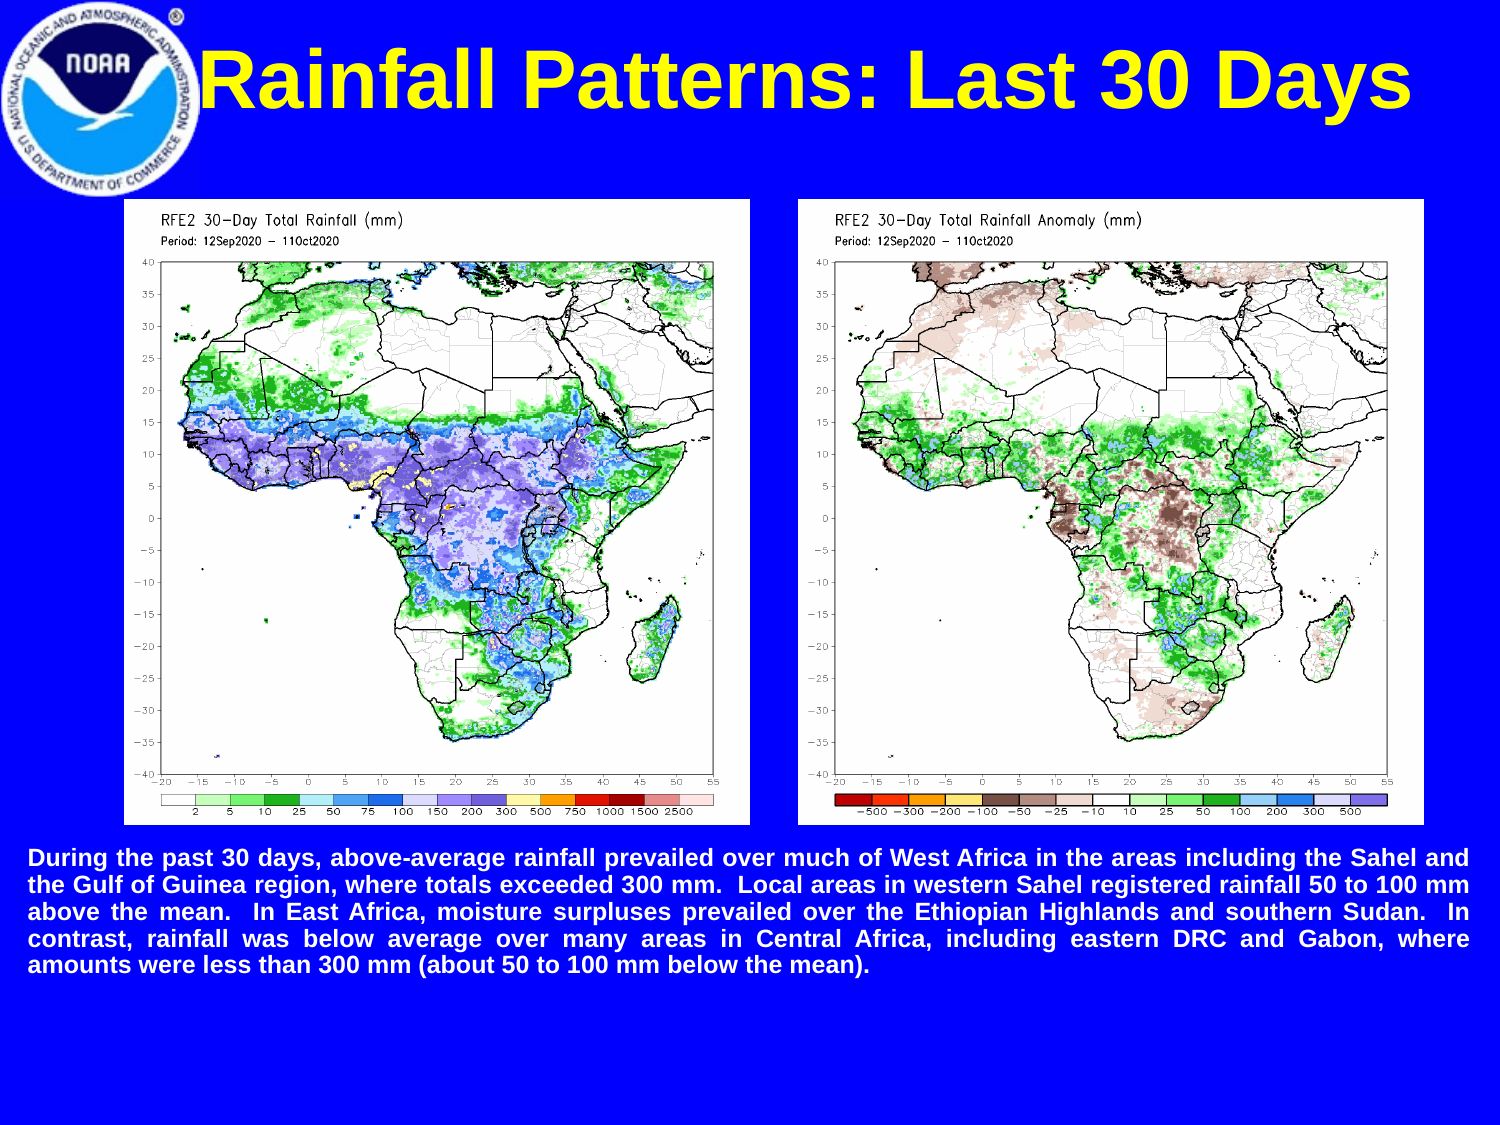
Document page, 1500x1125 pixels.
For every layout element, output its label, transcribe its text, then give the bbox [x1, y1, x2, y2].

text_box During the past 30 days, above-average rainfall prevailed over much of West Africa in the areas including the Sahel and the Gulf of Guinea region, where totals exceeded 300 mm. Local areas in western Sahel registered rainfall 50 to 100 mm above the mean. In East Africa, moisture surpluses prevailed over the Ethiopian Highlands and southern Sudan. In contrast, rainfall was below average over many areas in Central Africa, including eastern DRC and Gabon, where amounts were less than 300 mm (about 50 to 100 mm below the mean). [12, 837, 1488, 987]
picture [0, 0, 751, 826]
title Rainfall Patterns: Last 30 Days [174, 0, 1438, 151]
picture [797, 199, 1424, 826]
